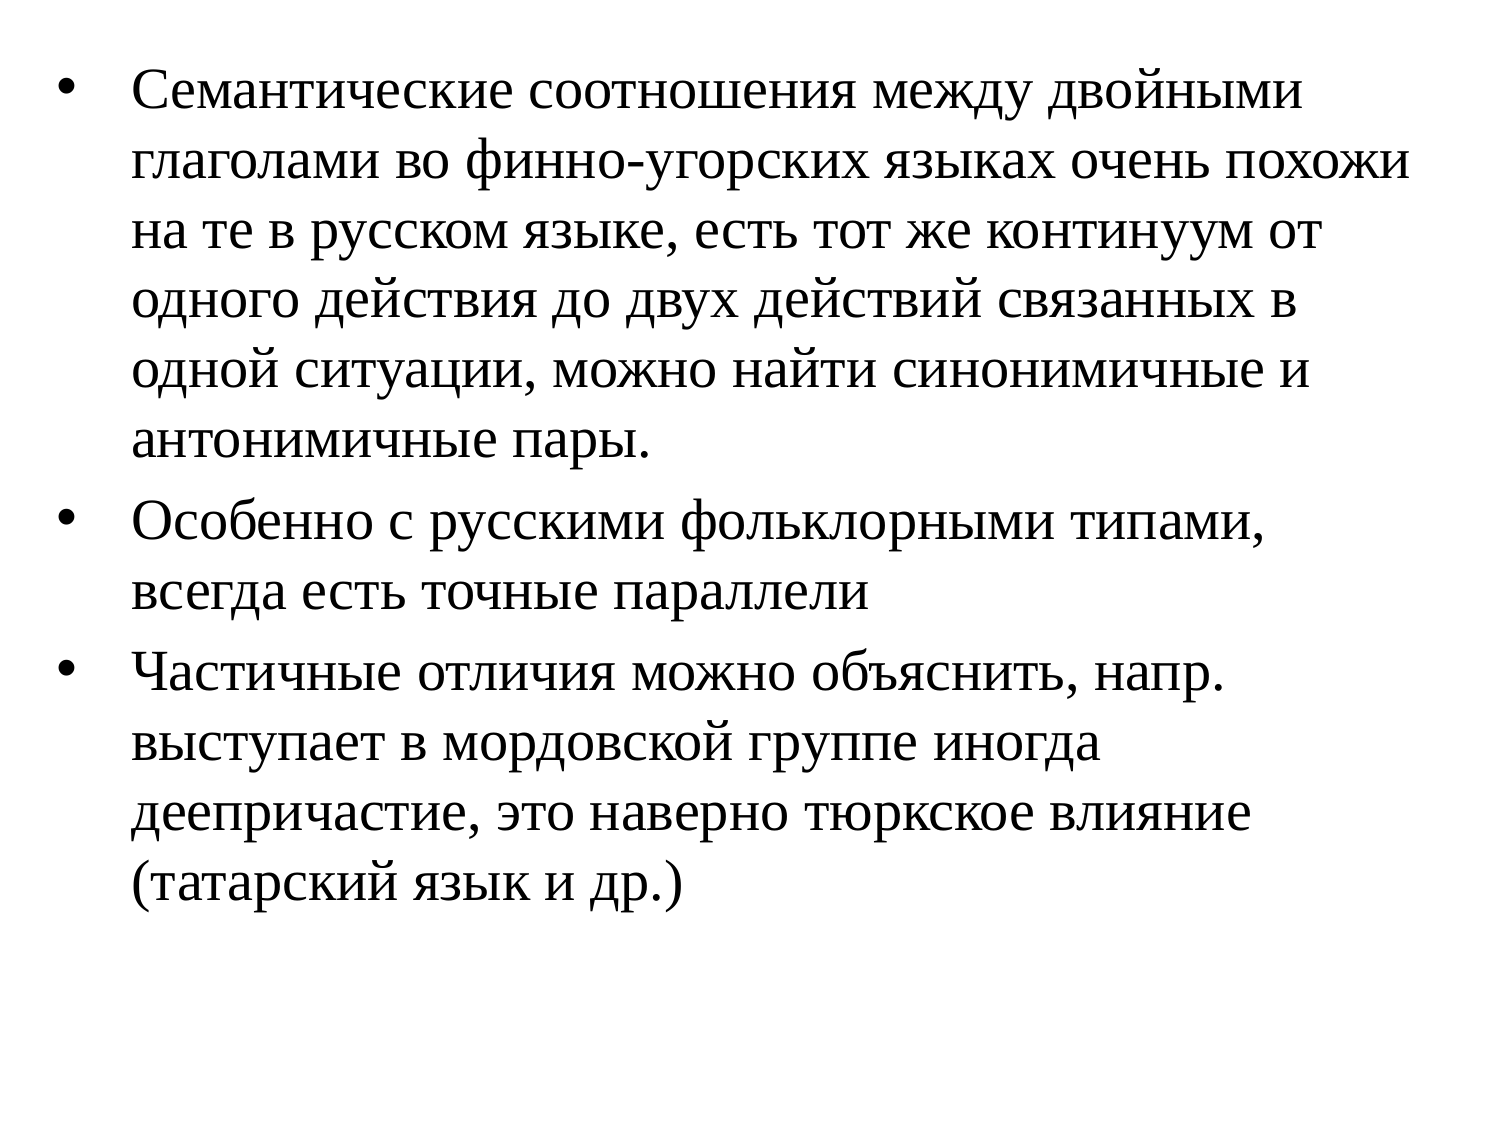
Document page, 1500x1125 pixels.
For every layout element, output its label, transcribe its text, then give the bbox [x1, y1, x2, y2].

list Семантические соотношения между двойными глаголами во финно-угорских языках очень похожи на те в русском языке, есть тот же континуум от одного действия до двух действий связанных в одной ситуации, можно найти синонимичные и антонимичные пары. Особенно с русскими фольклорными типами, всегда есть точные параллели Частичные отличия можно объяснить, напр. выступает в мордовской группе иногда деепричастие, это наверно тюркское влияние (татарский язык и др.) [41, 42, 1447, 1071]
